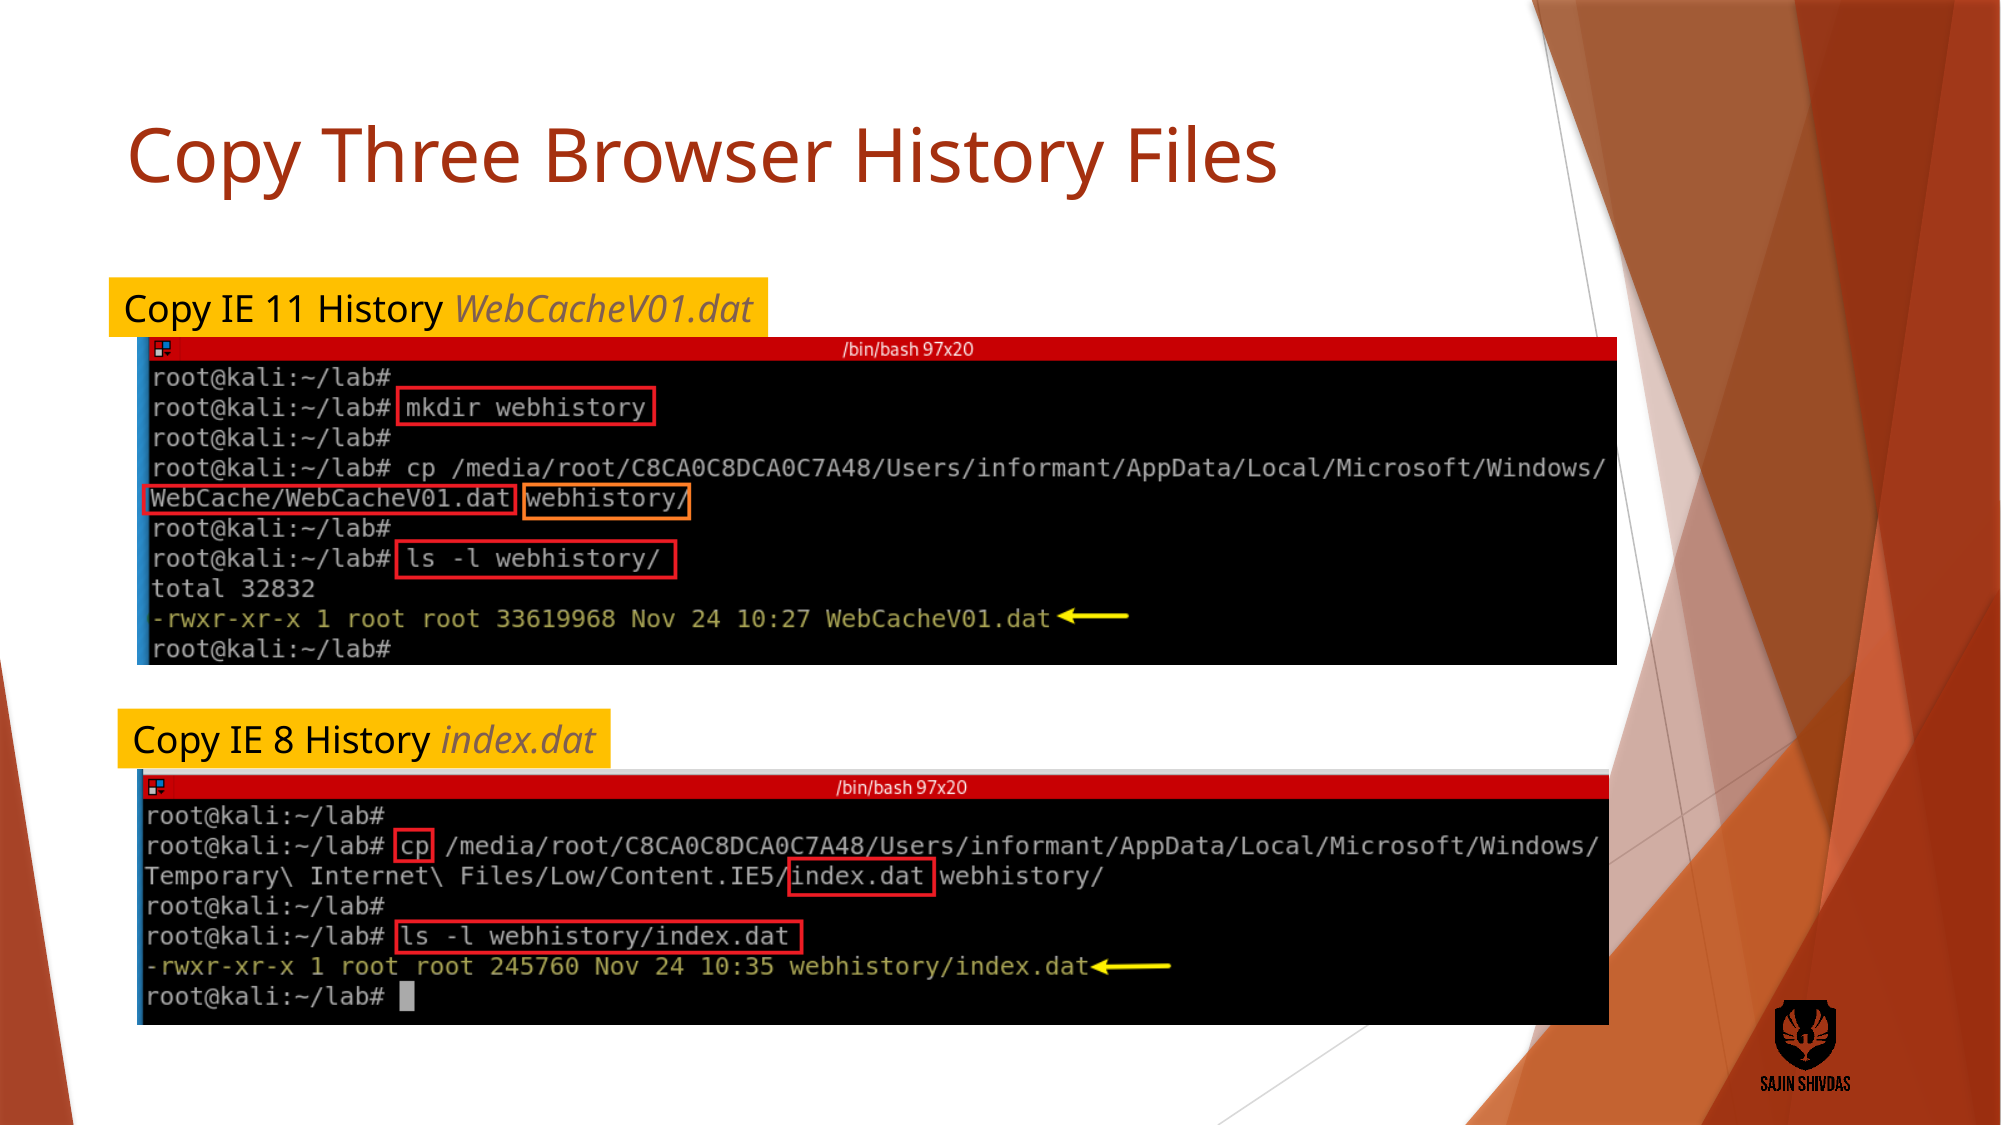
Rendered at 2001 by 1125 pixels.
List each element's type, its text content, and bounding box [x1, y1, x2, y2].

text_box Copy IE 11 History WebCacheV01.dat [108, 277, 769, 337]
title Copy Three Browser History Files [111, 99, 1522, 317]
picture [136, 768, 1610, 1025]
picture [136, 337, 1617, 665]
picture [1750, 990, 1863, 1103]
text_box Copy IE 8 History index.dat [117, 708, 611, 769]
